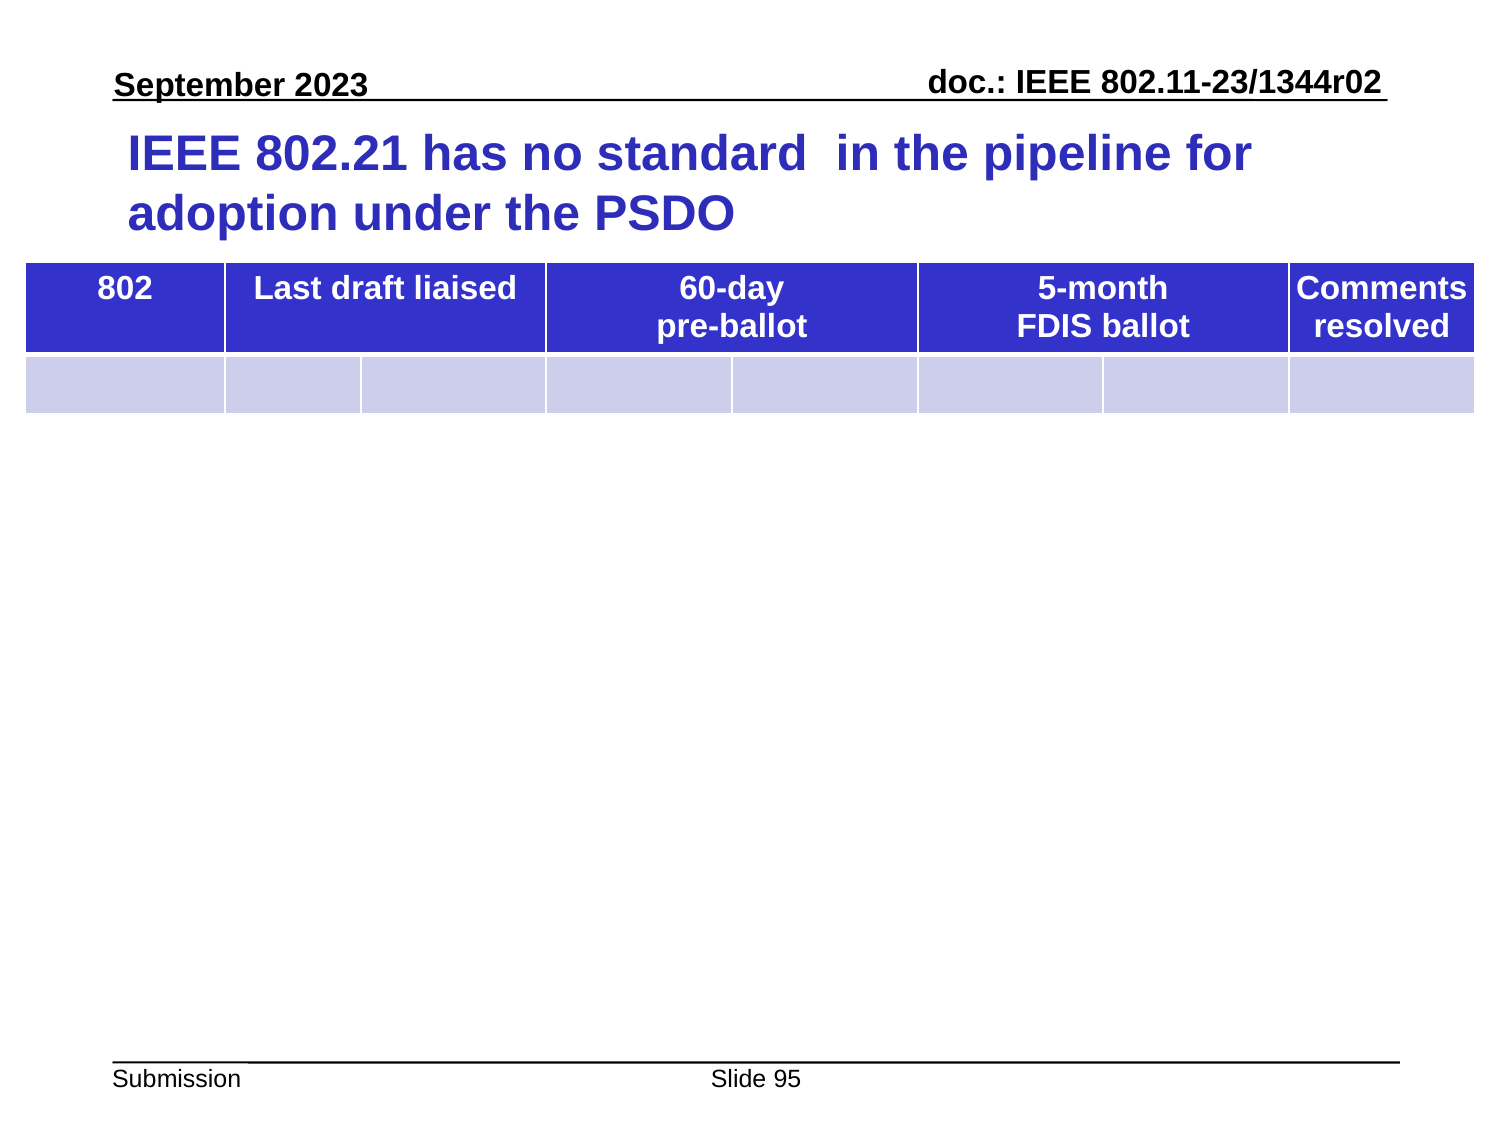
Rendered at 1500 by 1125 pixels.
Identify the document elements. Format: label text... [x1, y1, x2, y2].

table_header 60-day pre-ballot [547, 263, 917, 352]
title IEEE 802.21 has no standard in the pipeline for adoption under the PSDO [112, 112, 1388, 262]
table_cell [733, 357, 917, 413]
table_header 5-month FDIS ballot [919, 263, 1288, 352]
table_cell [226, 357, 360, 413]
table_cell [26, 357, 224, 413]
table_header Last draft liaised [226, 263, 545, 352]
table_cell [1104, 357, 1288, 413]
slide_number Slide 95 [709, 1061, 803, 1093]
table_cell [547, 357, 731, 413]
table_cell [1290, 357, 1474, 413]
table_cell [919, 357, 1102, 413]
table_header 802 [26, 263, 224, 352]
table_header Comments resolved [1290, 263, 1474, 352]
table_cell [362, 357, 545, 413]
